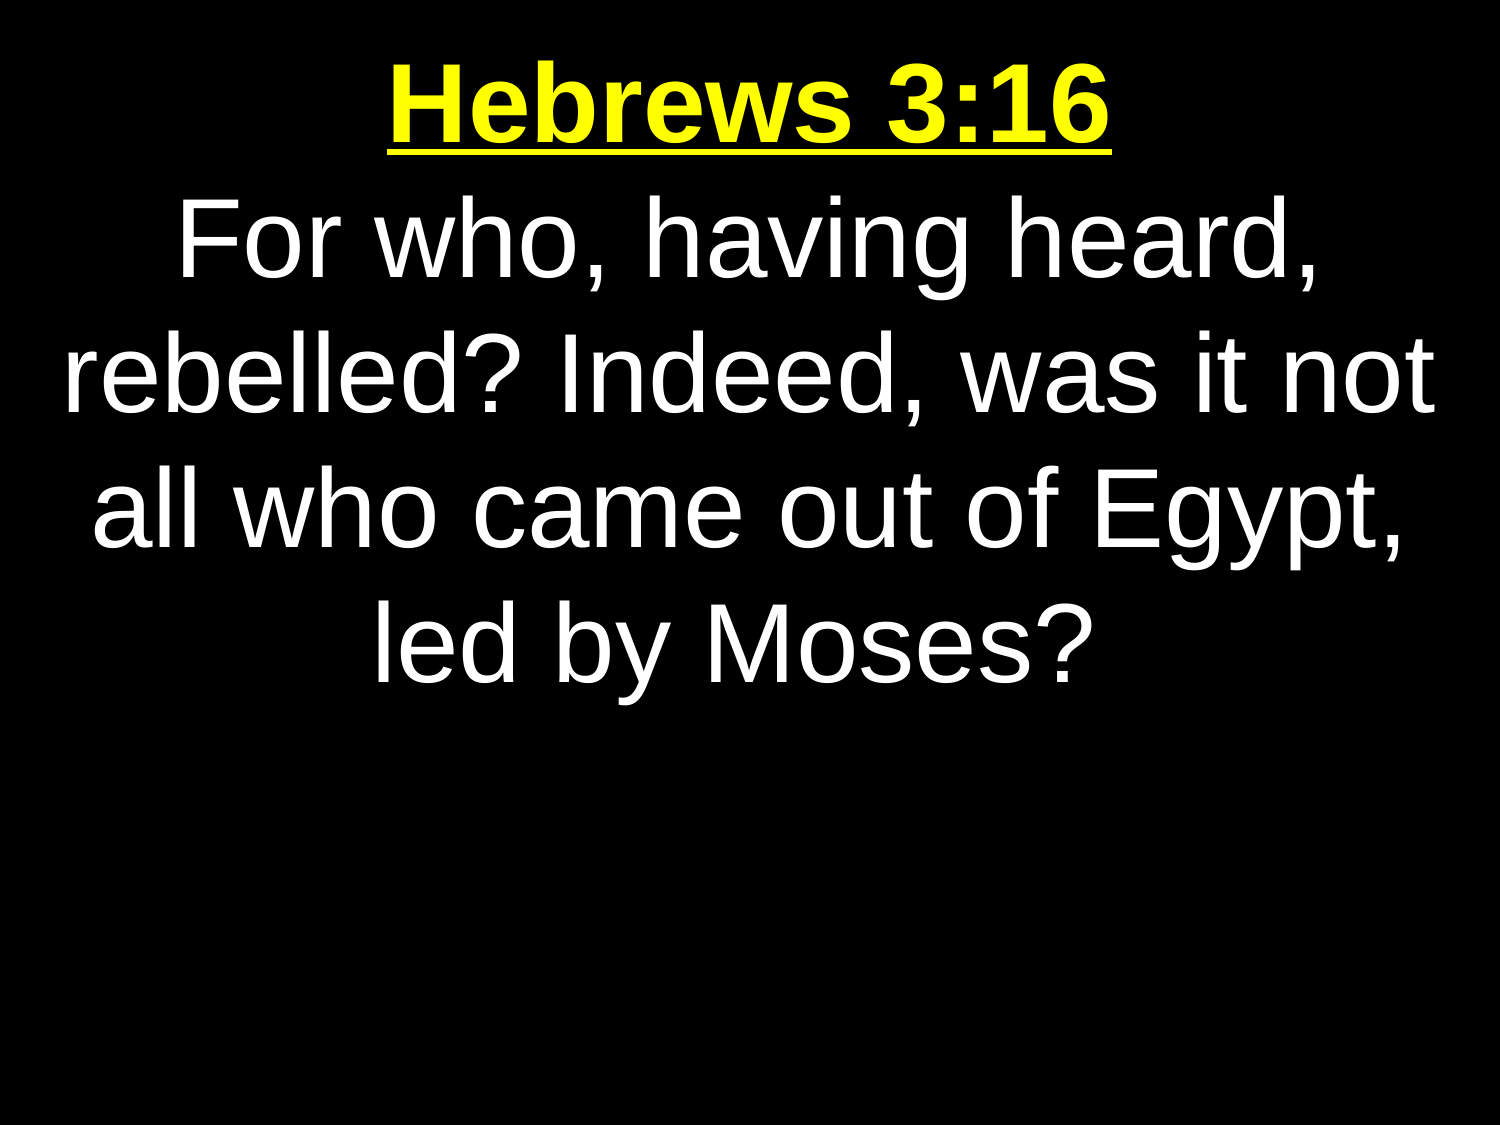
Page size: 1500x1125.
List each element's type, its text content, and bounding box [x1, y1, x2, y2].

text_box Hebrews 3:16 For who, having heard, rebelled? Indeed, was it not all who came out of Egypt, led by Moses? [12, 22, 1487, 713]
